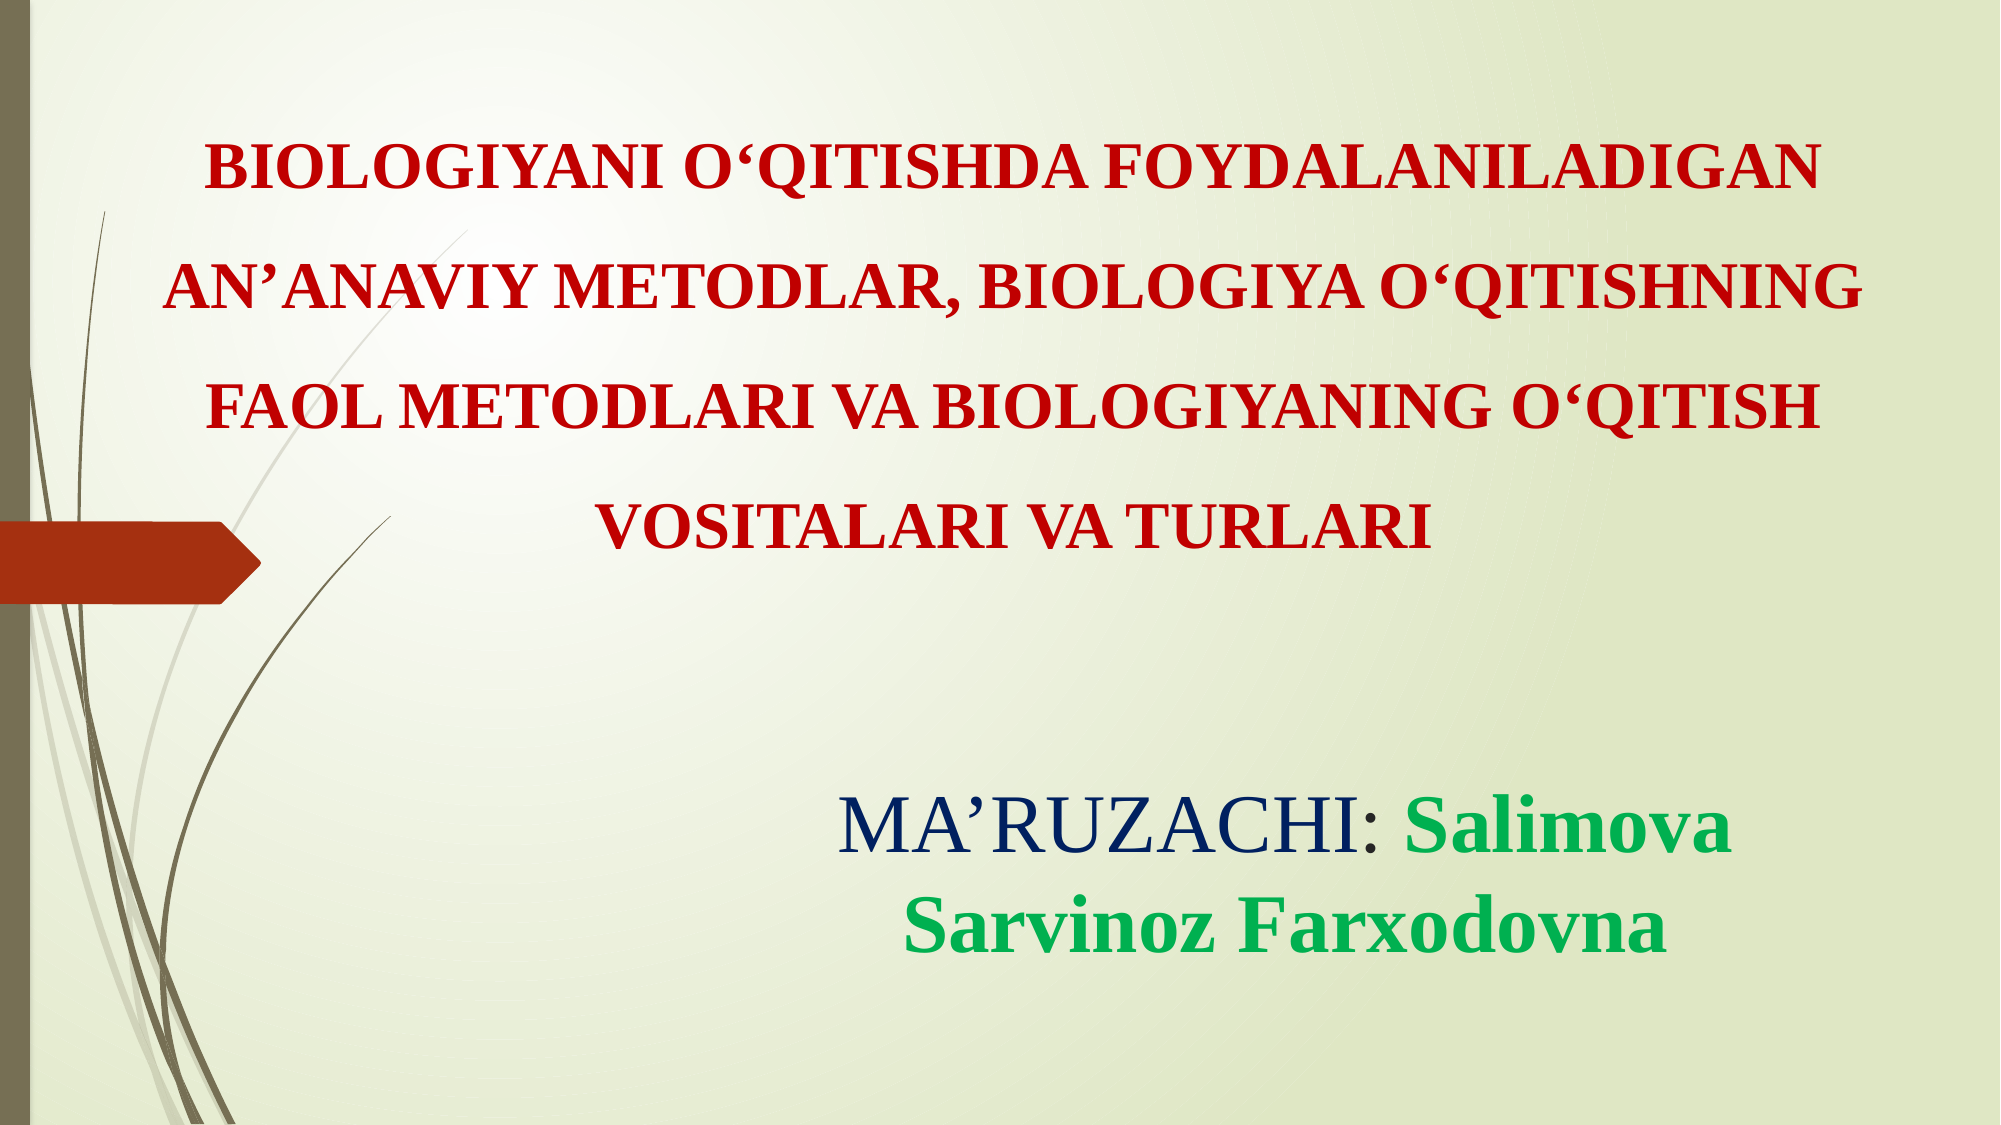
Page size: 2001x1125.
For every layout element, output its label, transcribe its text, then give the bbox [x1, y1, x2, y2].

text_box MA’RUZACHI: Salimova Sarvinoz Farxodovna [647, 479, 1923, 977]
text_box [136, 46, 1870, 304]
text_box [136, 569, 647, 941]
text_box BIOLOGIYANI O‘QITISHDA FOYDALANILADIGAN AN’ANAVIY METODLAR, BIOLOGIYA O‘QITISHNING FAOL METODLARI VA BIOLOGIYANING O‘QITISH VOSITALARI VA TURLARI [70, 304, 1958, 569]
